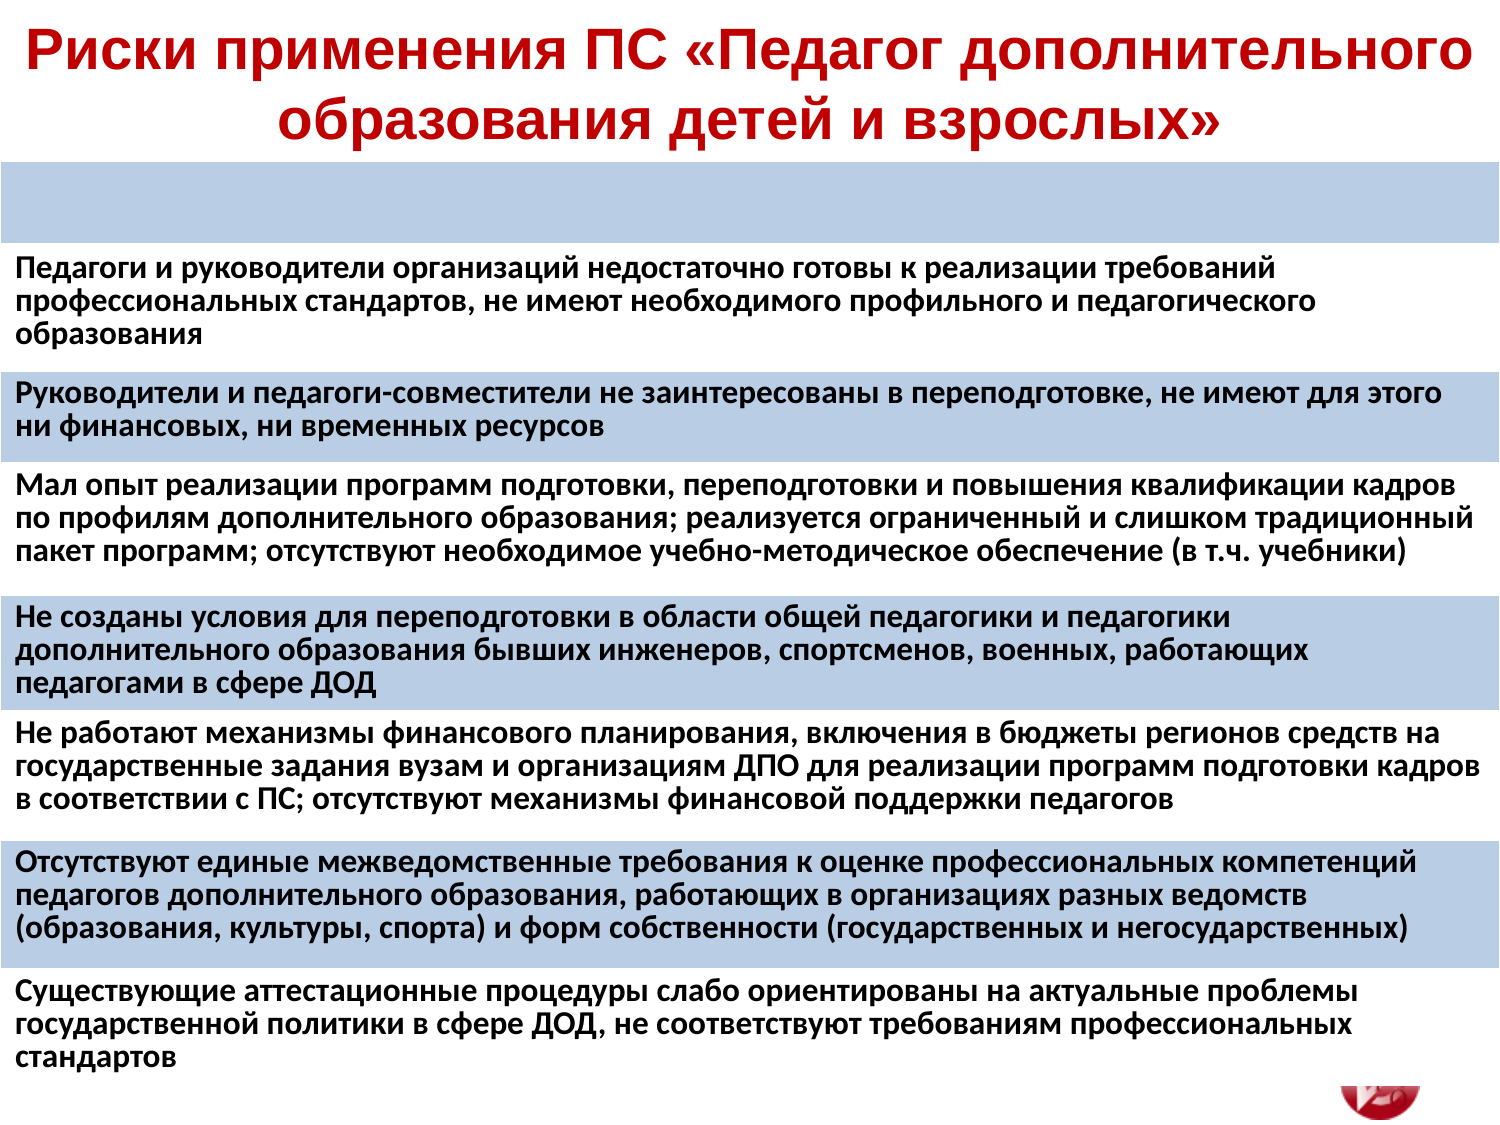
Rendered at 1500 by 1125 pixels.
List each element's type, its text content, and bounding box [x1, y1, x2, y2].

table_cell Отсутствуют единые межведомственные требования к оценке профессиональных компетенций педагогов дополнительного образования, работающих в организациях разных ведомств (образования, культуры, спорта) и форм собственности (государственных и негосударственных) [1, 841, 1499, 968]
table_cell Не работают механизмы финансового планирования, включения в бюджеты регионов средств на государственные задания вузам и организациям ДПО для реализации программ подготовки кадров в соответствии с ПС; отсутствуют механизмы финансовой поддержки педагогов [1, 712, 1499, 839]
table_cell Не созданы условия для переподготовки в области общей педагогики и педагогики дополнительного образования бывших инженеров, спортсменов, военных, работающих педагогами в сфере ДОД [1, 596, 1499, 710]
table_cell Руководители и педагоги-совместители не заинтересованы в переподготовке, не имеют для этого ни финансовых, ни временных ресурсов [1, 372, 1499, 462]
table_header [1, 162, 1499, 243]
table_cell Педагоги и руководители организаций недостаточно готовы к реализации требований профессиональных стандартов, не имеют необходимого профильного и педагогического образования [1, 248, 1499, 370]
table_cell Существующие аттестационные процедуры слабо ориентированы на актуальные проблемы государственной политики в сфере ДОД, не соответствуют требованиям профессиональных стандартов [1, 970, 1499, 1084]
table_cell Мал опыт реализации программ подготовки, переподготовки и повышения квалификации кадров по профилям дополнительного образования; реализуется ограниченный и слишком традиционный пакет программ; отсутствуют необходимое учебно-методическое обеспечение (в т.ч. учебники) [1, 463, 1499, 594]
title Риски применения ПС «Педагог дополнительного образования детей и взрослых» [0, 0, 1500, 160]
picture [1340, 1086, 1420, 1120]
